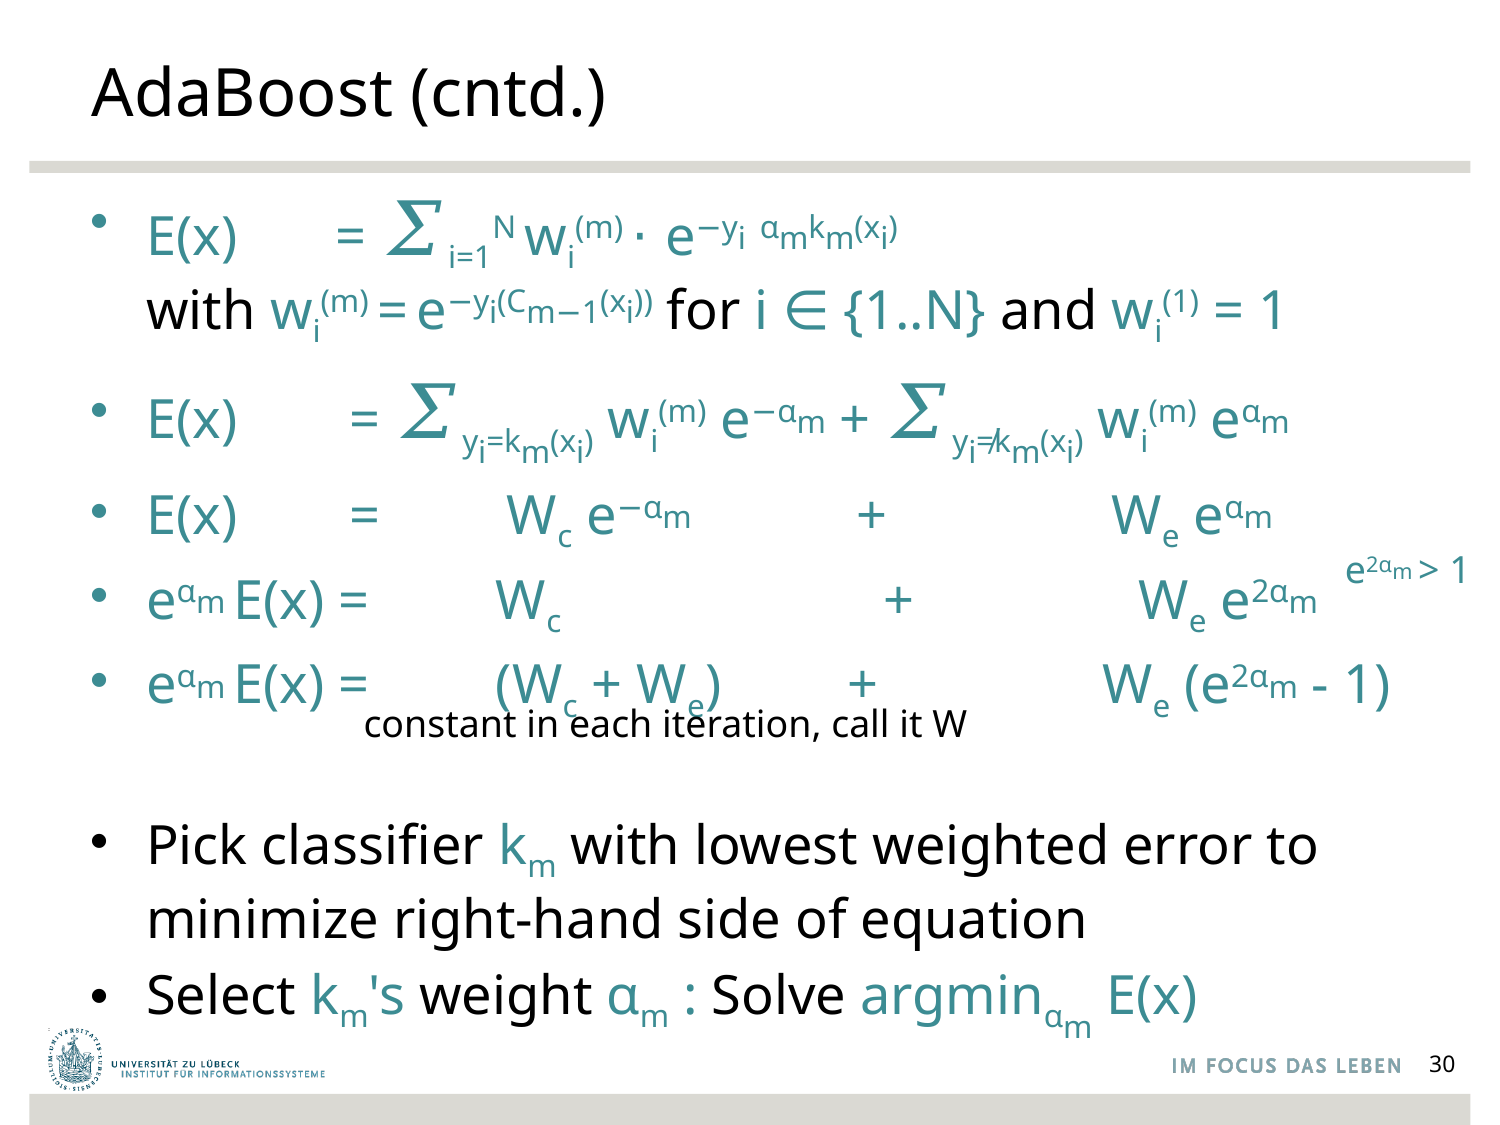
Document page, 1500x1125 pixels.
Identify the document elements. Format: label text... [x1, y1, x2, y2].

picture [1173, 1058, 1305, 1073]
list E(x) = 𝛴i=1N wi(m) ⋅ e−yi αmkm(xi) with wi(m) = e−yi(Cm−1(xi)) for i ∈ {1..N} and wi(1) = 1 E(x) = 𝛴yi=km(xi) wi(m) e−αm + 𝛴yi≠km(xi) wi(m) eαm E(x) = Wc e−αm + We eαm eαm E(x) = Wc + We e2αm eαm E(x) = (Wc + We) + We (e2αm - 1) Pick classifier km with lowest weighted error to minimize right-hand side of equation Select km's weight αm : Solve argminαm E(x) [75, 172, 1425, 988]
slide_number 30 [1305, 1050, 1471, 1083]
text_box constant in each iteration, call it W [348, 692, 983, 753]
text_box e2αm > 1 [1330, 538, 1486, 599]
title AdaBoost (cntd.) [76, 42, 1427, 126]
